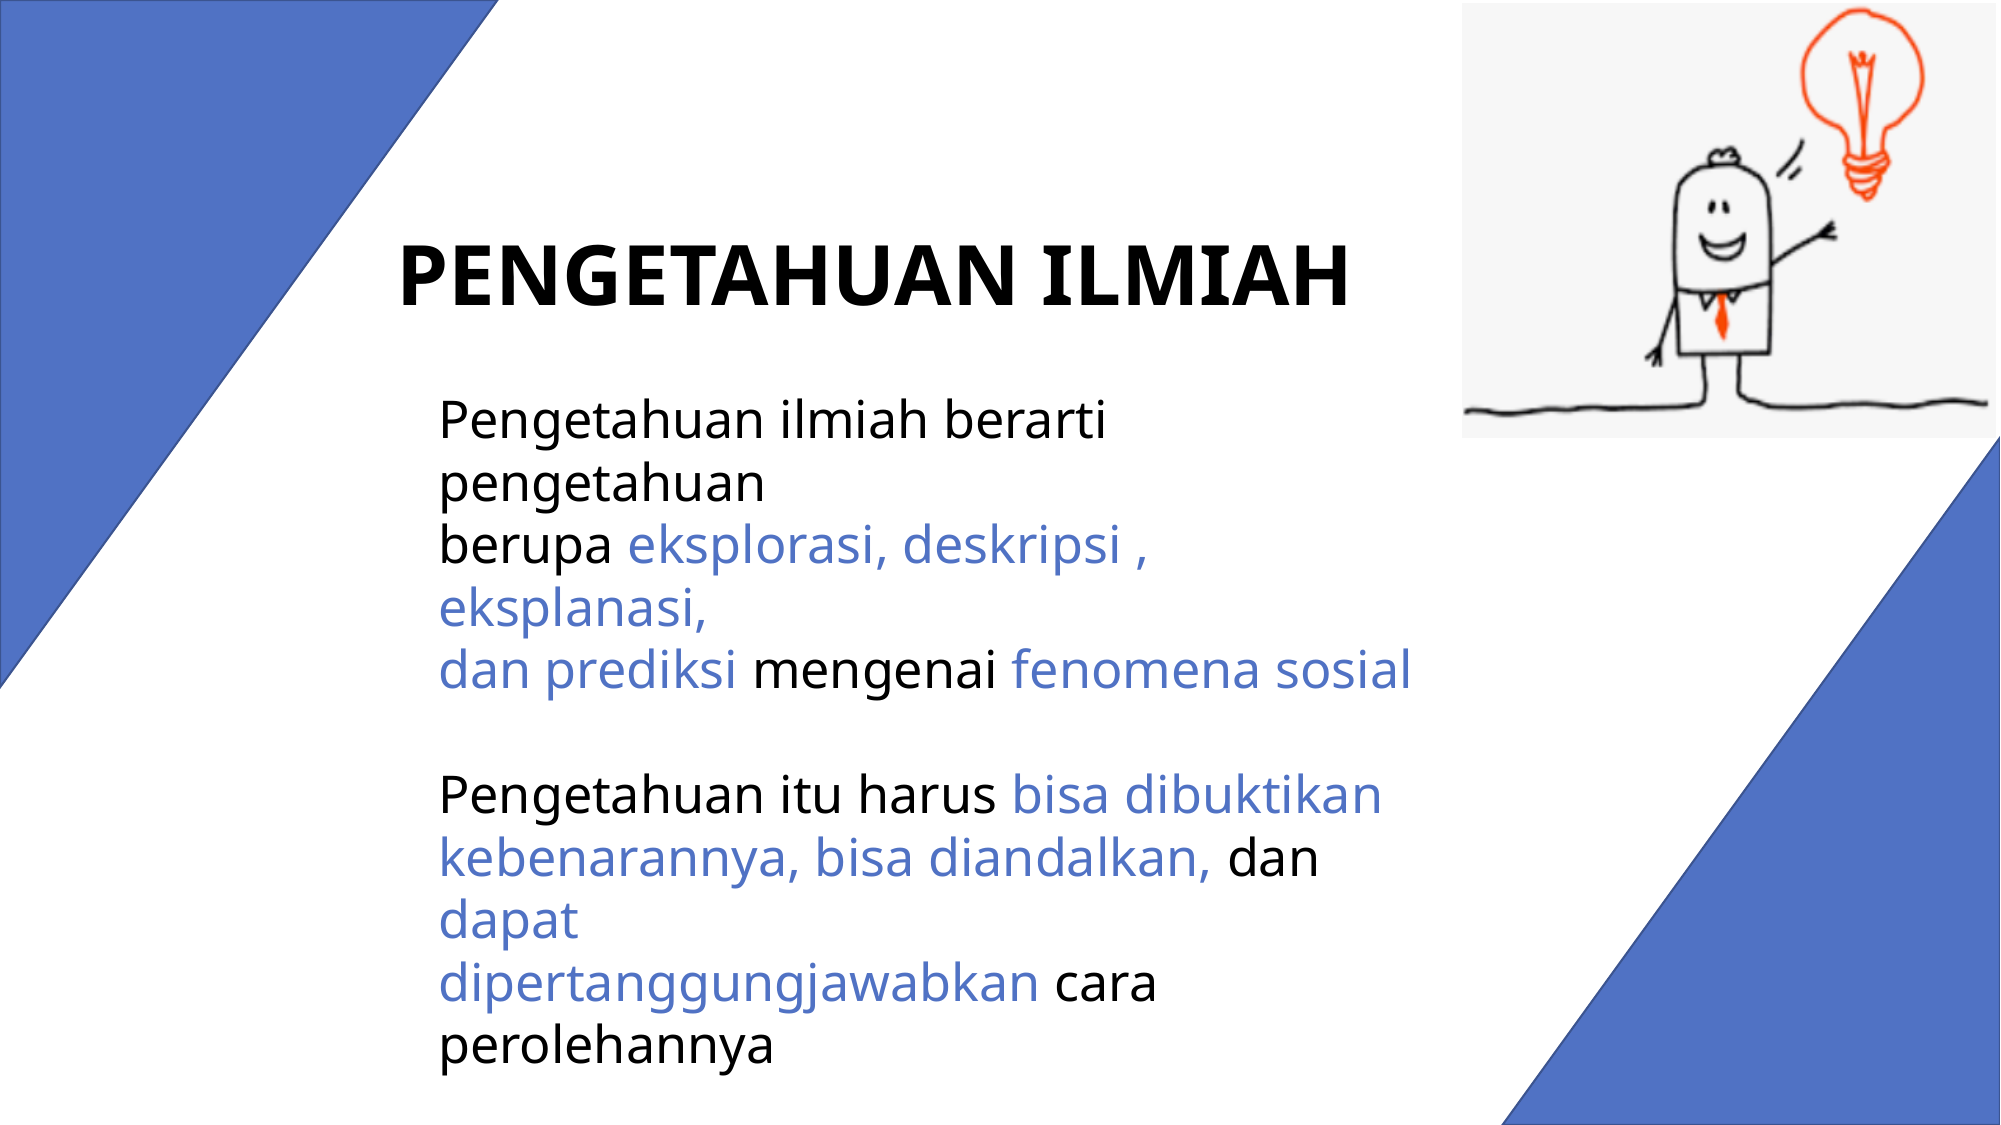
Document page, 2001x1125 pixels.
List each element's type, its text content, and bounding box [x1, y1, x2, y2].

text_box [0, 0, 499, 690]
text_box Pengetahuan ilmiah berarti pengetahuan berupa eksplorasi, deskripsi , eksplanasi, dan prediksi mengenai fenomena sosial Pengetahuan itu harus bisa dibuktikan kebenarannya, bisa diandalkan, dan dapat dipertanggungjawabkan cara perolehannya [423, 379, 1441, 1082]
text_box [1501, 435, 2000, 1125]
text_box PENGETAHUAN ILMIAH [366, 225, 1384, 304]
picture [1462, 3, 1996, 438]
